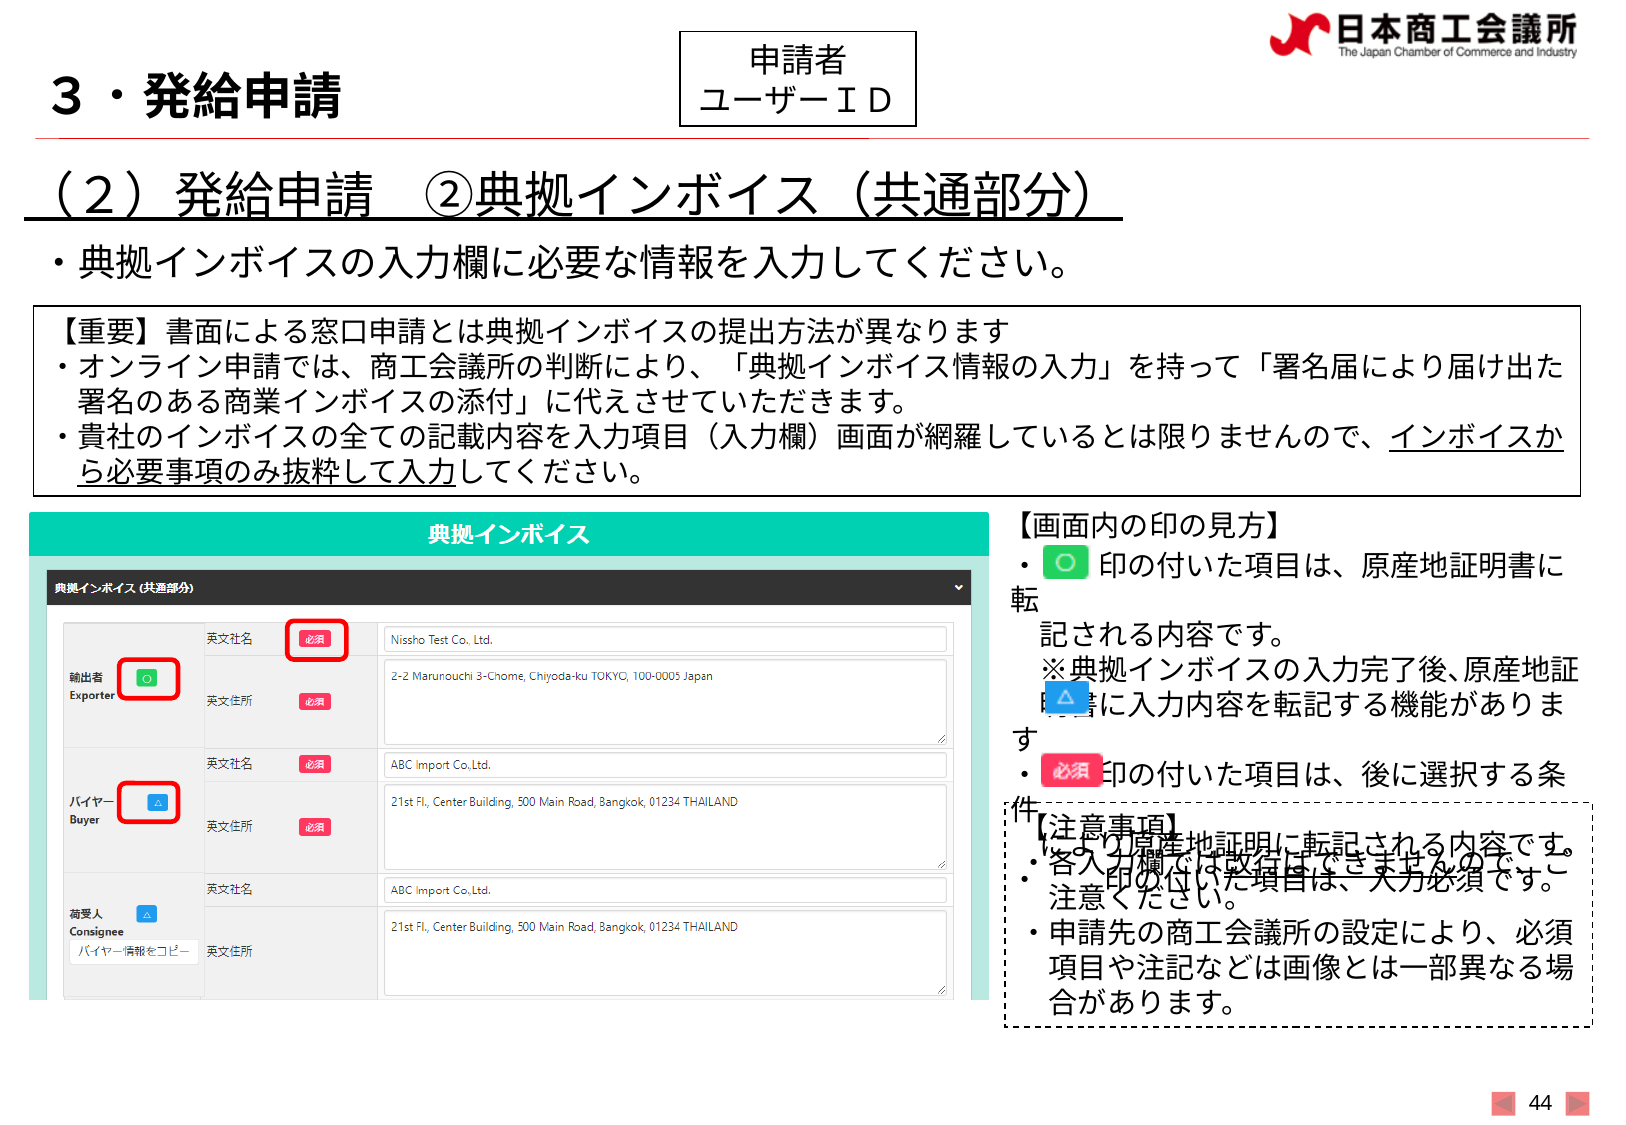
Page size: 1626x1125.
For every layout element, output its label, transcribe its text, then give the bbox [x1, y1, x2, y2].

text_box ・ 印の付いた項目は、原産地証明書に転 記される内容です。 ※典拠インボイスの入力完了後､原産地証 明書に入力内容を転記する機能があります ・ 印の付いた項目は、後に選択する条件 により原産地証明に転記される内容です。 ・ 印の付いた項目は、入力必須です。 [996, 504, 1611, 904]
text_box （２）発給申請 ②典拠インボイス（共通部分） [9, 155, 1616, 231]
picture [1264, 8, 1589, 61]
picture [1042, 544, 1091, 580]
picture [27, 509, 991, 1000]
text_box 【画面内の印の見方】 [988, 499, 1603, 550]
slide_number 43 [1515, 1091, 1566, 1116]
title ３．発給申請 [27, 50, 1569, 139]
text_box 【重要】書面による窓口申請とは典拠インボイスの提出方法が異なります ・オンライン申請では、商工会議所の判断により、「典拠インボイス情報の入力」を持って「署名届により届け出た 署名のある商業インボイスの添付」に代えさせていただきます。 ・貴社のインボイスの全ての記載内容を入力項目（入力欄）画面が網羅しているとは限りませんので、インボイスか ら必要事項のみ抜粋して入力してください。 [33, 306, 1581, 496]
picture [1044, 681, 1089, 716]
text_box ・典拠インボイスの入力欄に必要な情報を入力してください。 [25, 231, 1609, 292]
text_box 【注意事項】 ・各入力欄では改行はできませんので、ご 注意ください。 ・申請先の商工会議所の設定により、必須 項目や注記などは画像とは一部異なる場 合があります。 [1004, 802, 1593, 1027]
text_box 申請者 ユーザーＩＤ [679, 31, 916, 127]
picture [1041, 752, 1103, 787]
